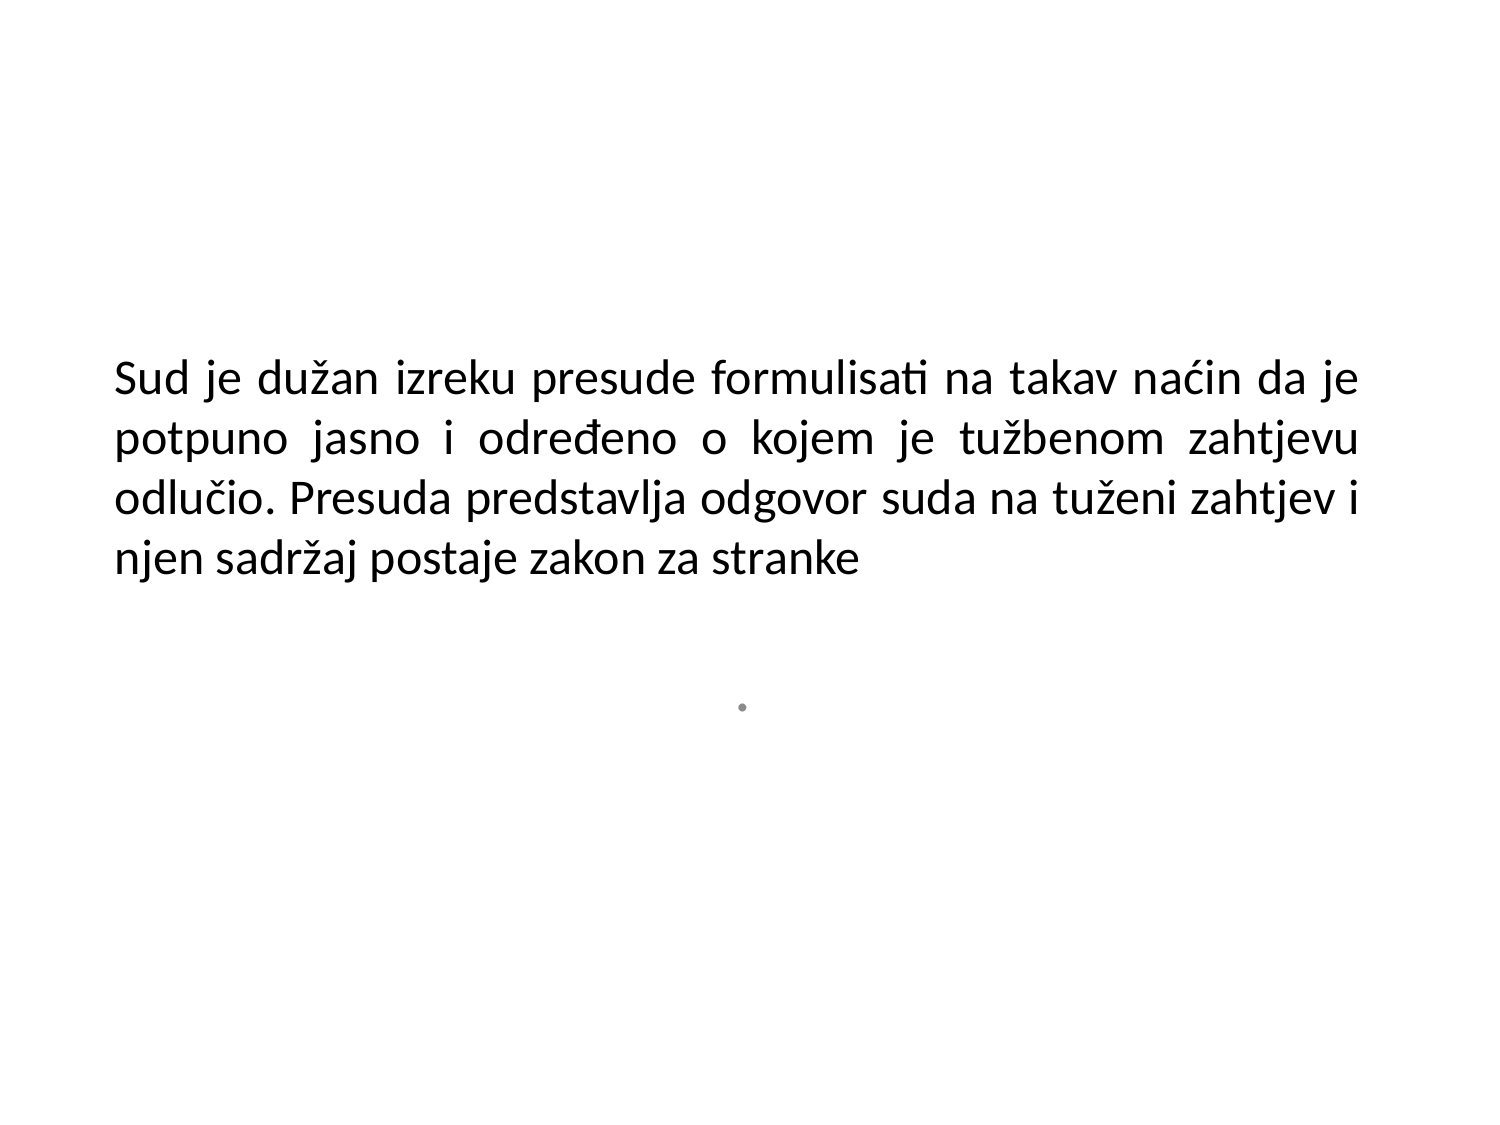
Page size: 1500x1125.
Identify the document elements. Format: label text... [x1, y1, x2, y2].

subtitle . [225, 637, 1275, 925]
title Sud je dužan izreku presude formulisati na takav naćin da je potpuno jasno i određeno o kojem je tužbenom zahtjevu odlučio. Presuda predstavlja odgovor suda na tuženi zahtjev i njen sadržaj postaje zakon za stranke [99, 237, 1375, 691]
